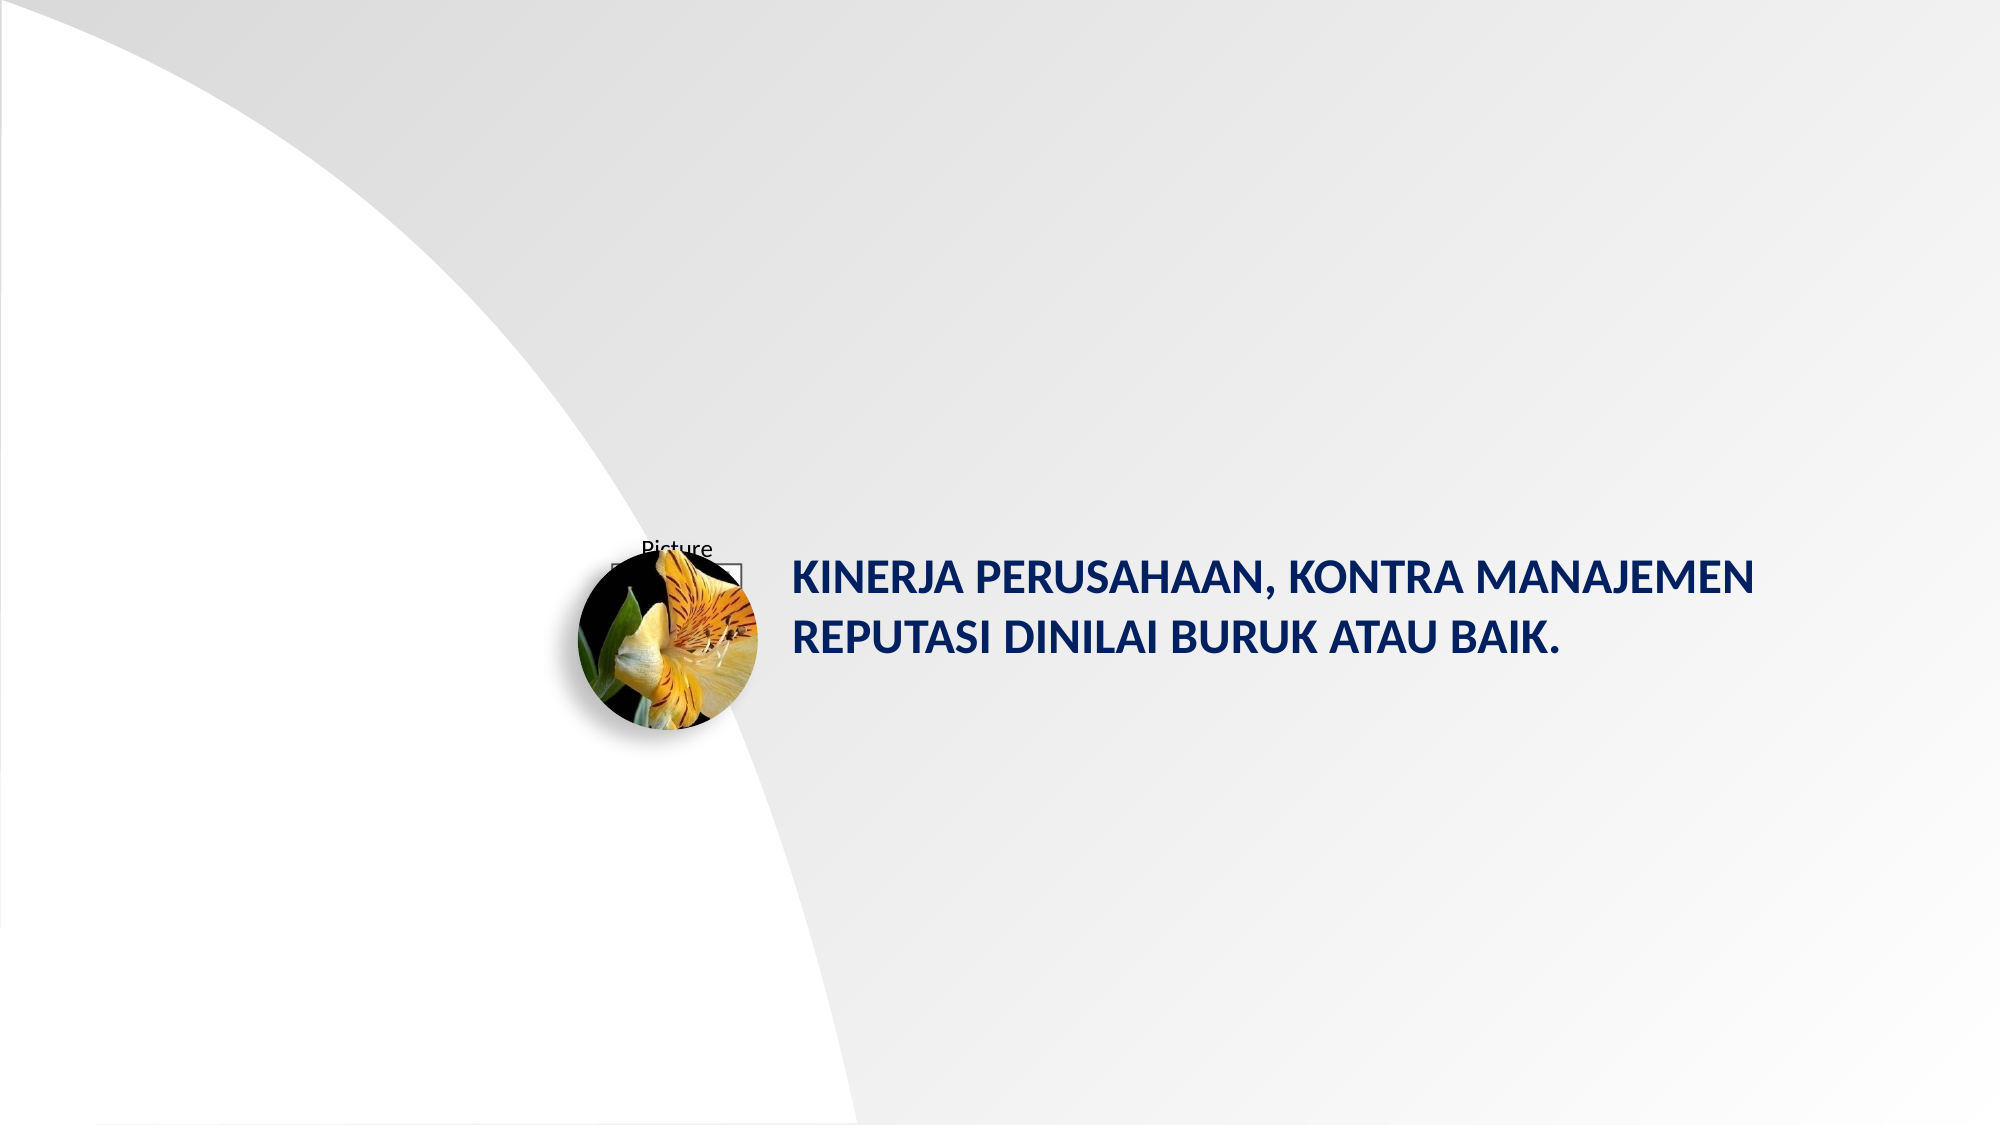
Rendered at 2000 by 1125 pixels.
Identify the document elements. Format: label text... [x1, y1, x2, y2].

list KINERJA PERUSAHAAN, KONTRA MANAJEMEN REPUTASI DINILAI BURUK ATAU BAIK. [777, 549, 1815, 657]
picture [577, 524, 768, 730]
